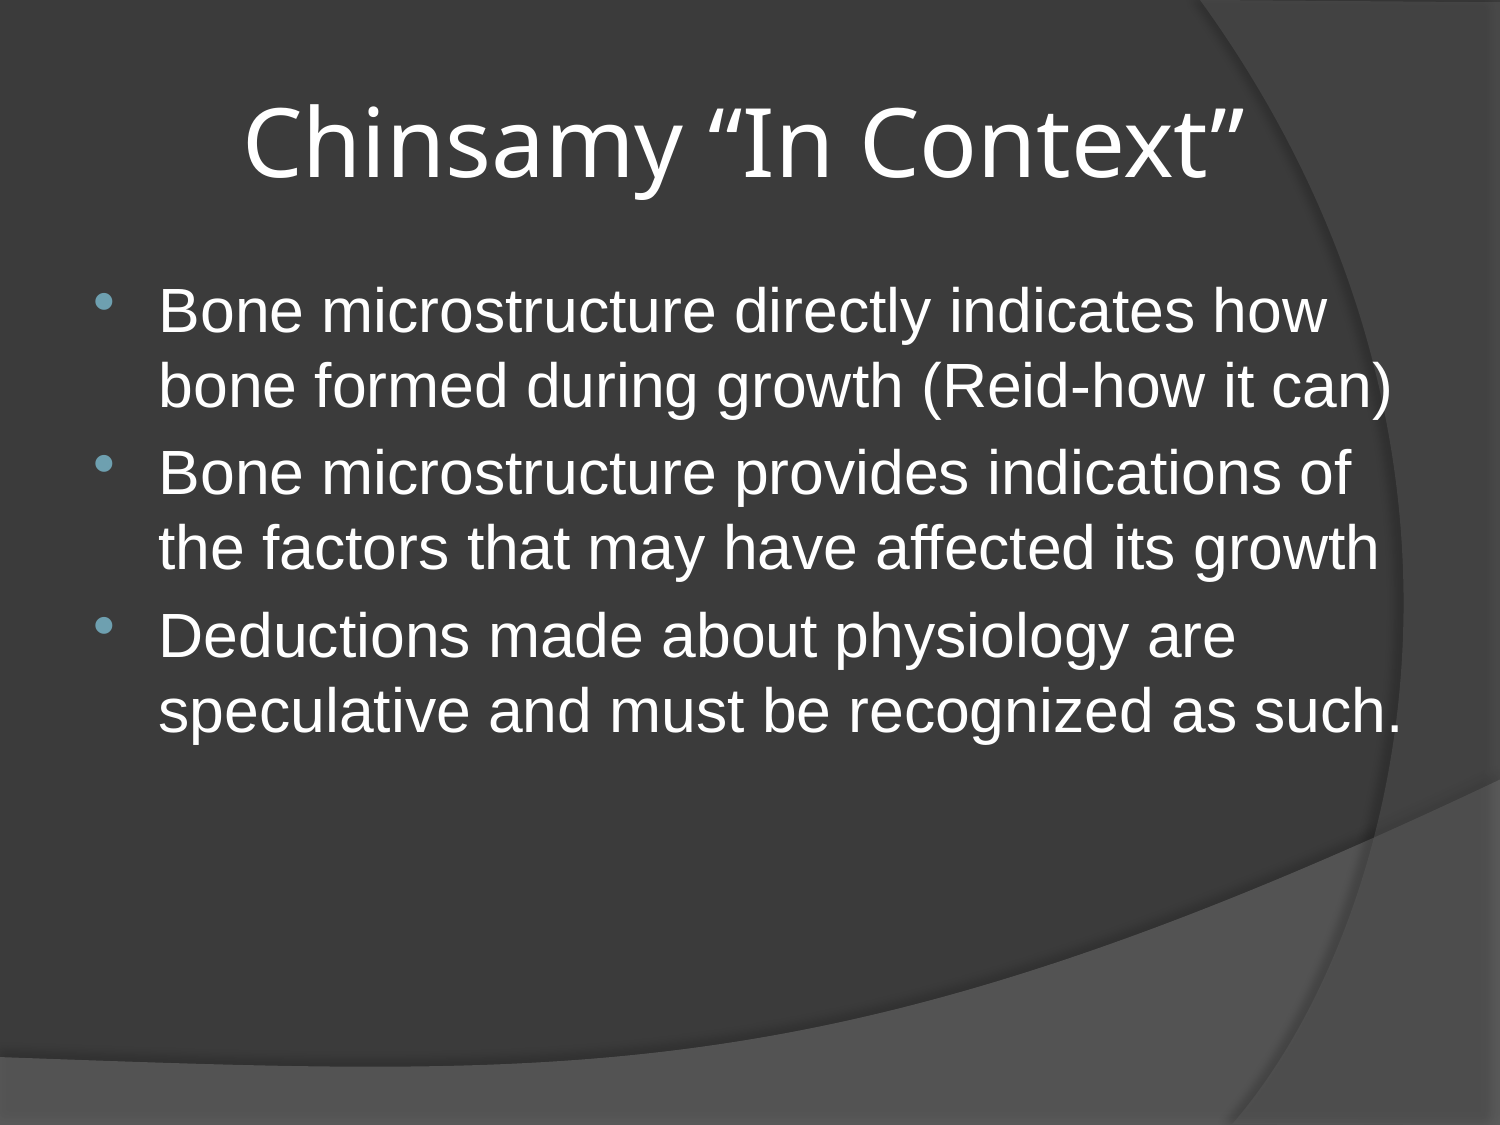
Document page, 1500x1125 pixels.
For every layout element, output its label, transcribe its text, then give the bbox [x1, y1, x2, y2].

title Chinsamy “In Context” [50, 45, 1438, 233]
list Bone microstructure directly indicates how bone formed during growth (Reid-how it can) Bone microstructure provides indications of the factors that may have affected its growth Deductions made about physiology are speculative and must be recognized as such. [75, 262, 1438, 1005]
